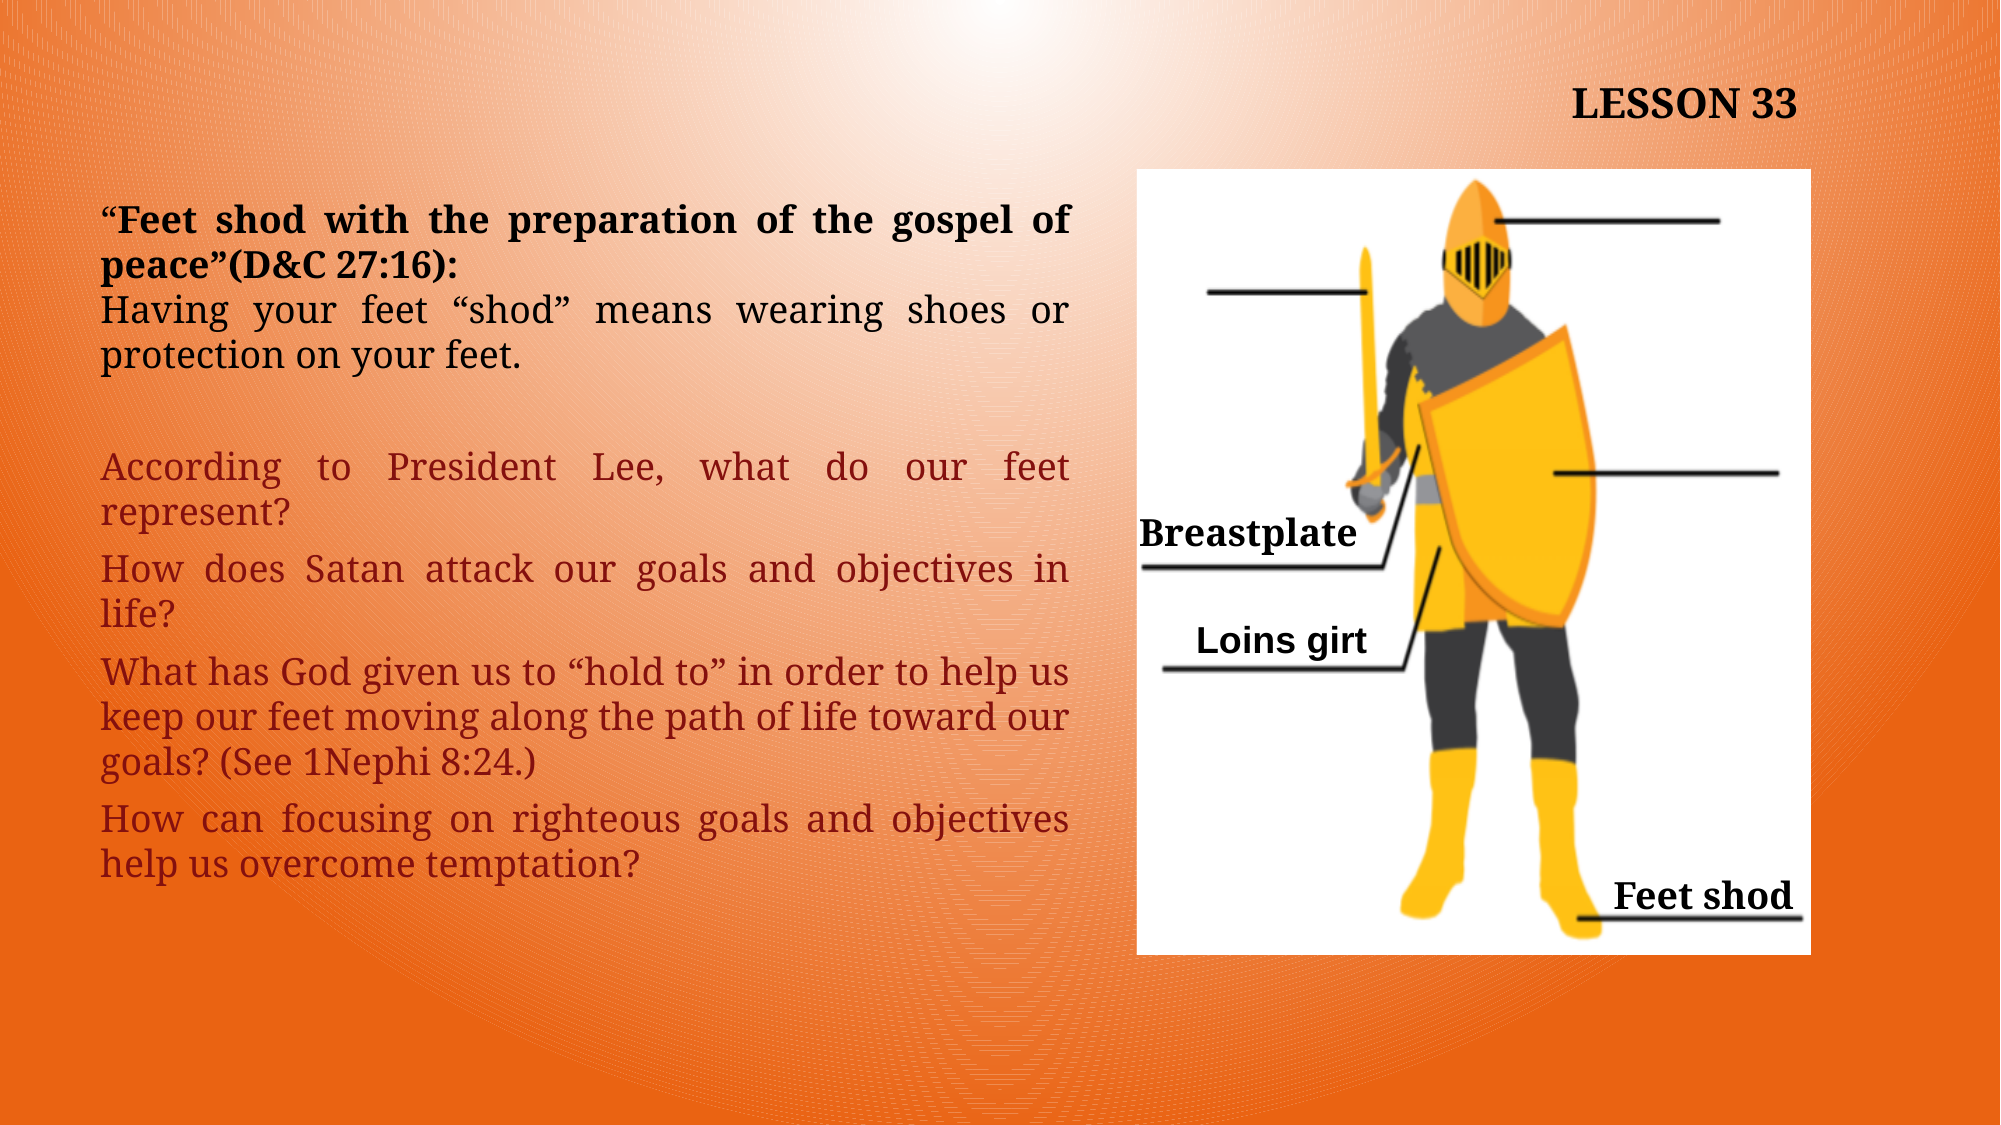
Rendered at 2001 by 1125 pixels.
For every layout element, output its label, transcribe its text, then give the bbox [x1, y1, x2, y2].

text_box “Feet shod with the preparation of the gospel of peace”(D&C 27:16): Having your feet “shod” means wearing shoes or protection on your feet. [85, 188, 1086, 383]
text_box Breastplate [1124, 501, 1129, 562]
text_box LESSON 33 [1556, 68, 1814, 147]
text_box According to President Lee, what do our feet represent? How does Satan attack our goals and objectives in life? What has God given us to “hold to” in order to help us keep our feet moving along the path of life toward our goals? (See 1Nephi 8:24.) How can focusing on righteous goals and objectives help us overcome temptation? [85, 435, 1086, 893]
picture [1136, 169, 1812, 955]
